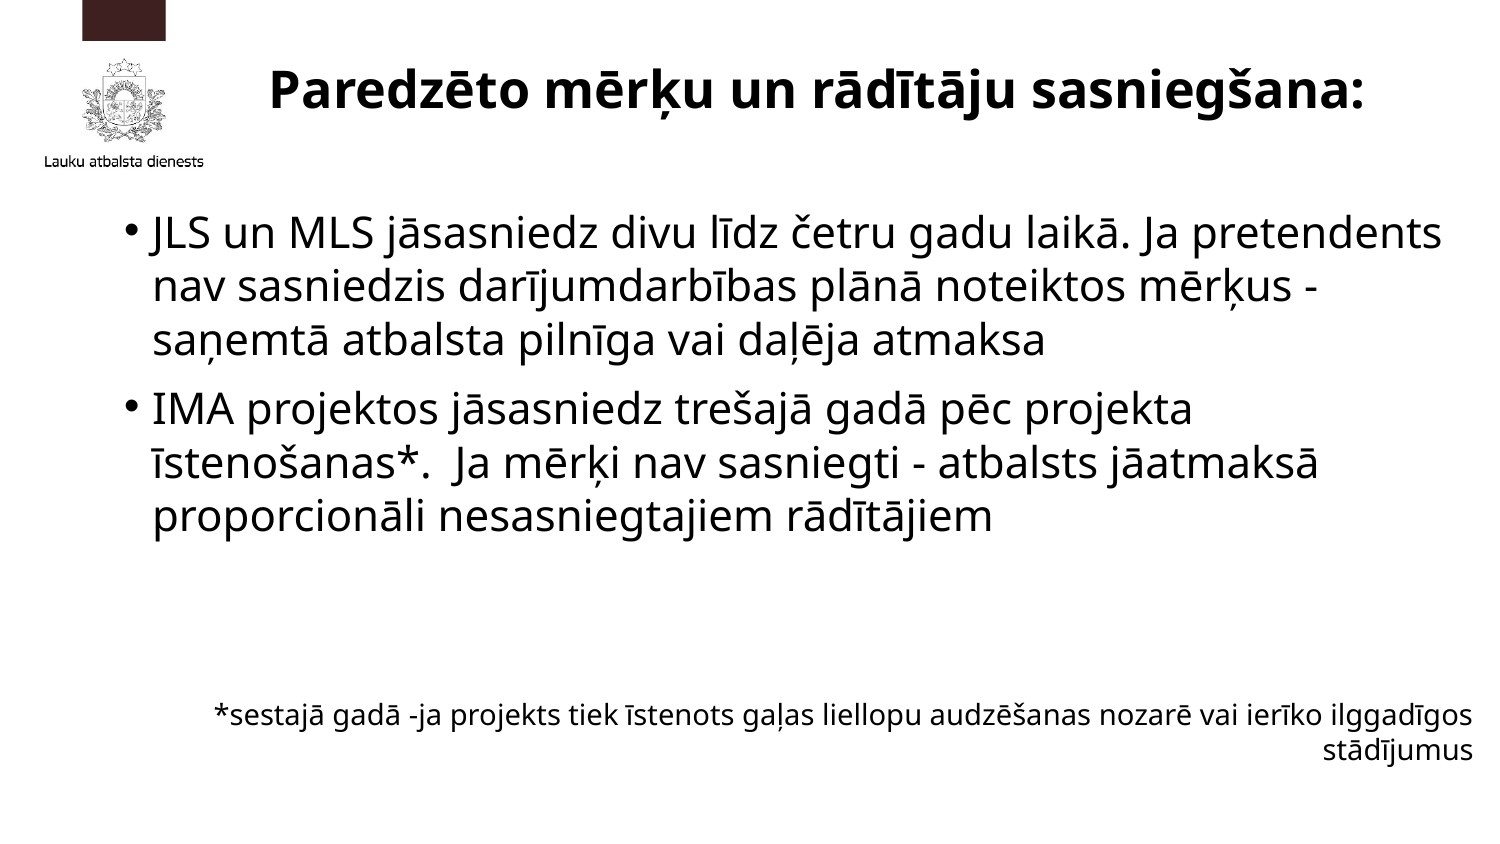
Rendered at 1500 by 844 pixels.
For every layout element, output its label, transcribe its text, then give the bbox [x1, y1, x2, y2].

picture [13, 0, 226, 187]
list JLS un MLS jāsasniedz divu līdz četru gadu laikā. Ja pretendents nav sasniedzis darījumdarbības plānā noteiktos mērķus - saņemtā atbalsta pilnīga vai daļēja atmaksa IMA projektos jāsasniedz trešajā gadā pēc projekta īstenošanas*. Ja mērķi nav sasniegti - atbalsts jāatmaksā proporcionāli nesasniegtajiem rādītājiem *sestajā gadā -ja projekts tiek īstenots gaļas liellopu audzēšanas nozarē vai ierīko ilggadīgos stādījumus [112, 199, 1486, 780]
title Paredzēto mērķu un rādītāju sasniegšana: [257, 0, 1479, 180]
